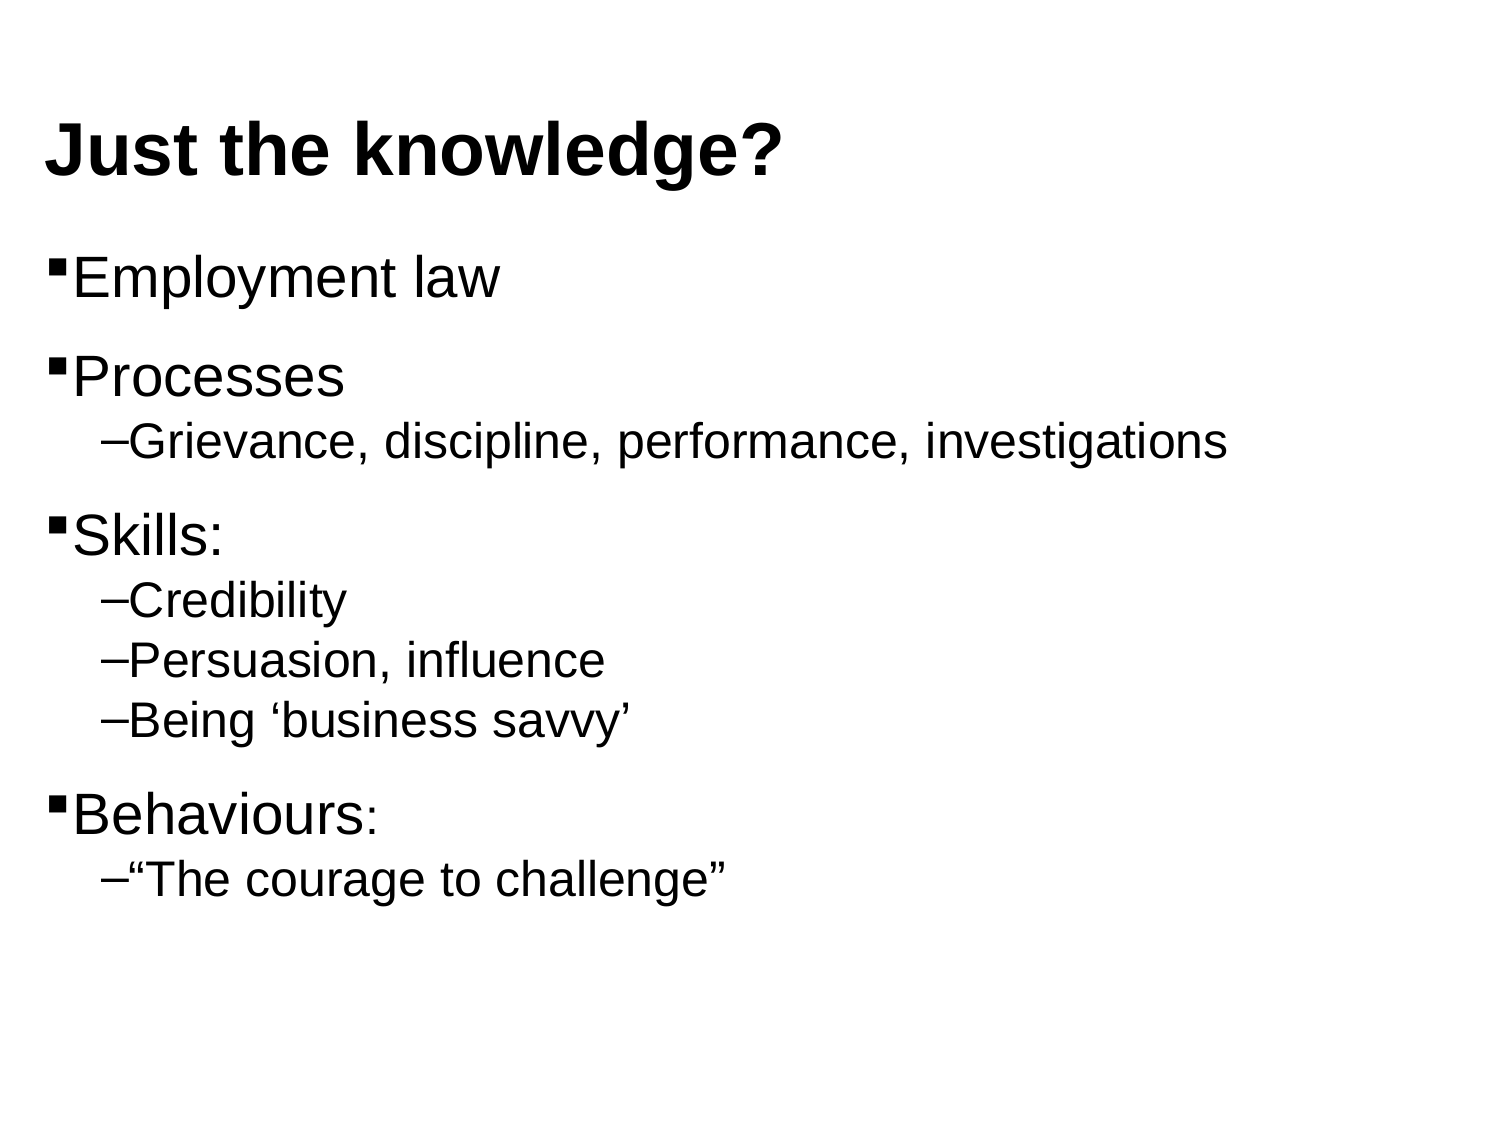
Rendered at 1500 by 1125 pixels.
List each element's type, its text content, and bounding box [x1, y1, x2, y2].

title Just the knowledge? [29, 102, 1455, 209]
list Employment law Processes Grievance, discipline, performance, investigations Skills: Credibility Persuasion, influence Being ‘business savvy’ Behaviours: “The courage to challenge” [29, 231, 1455, 1024]
